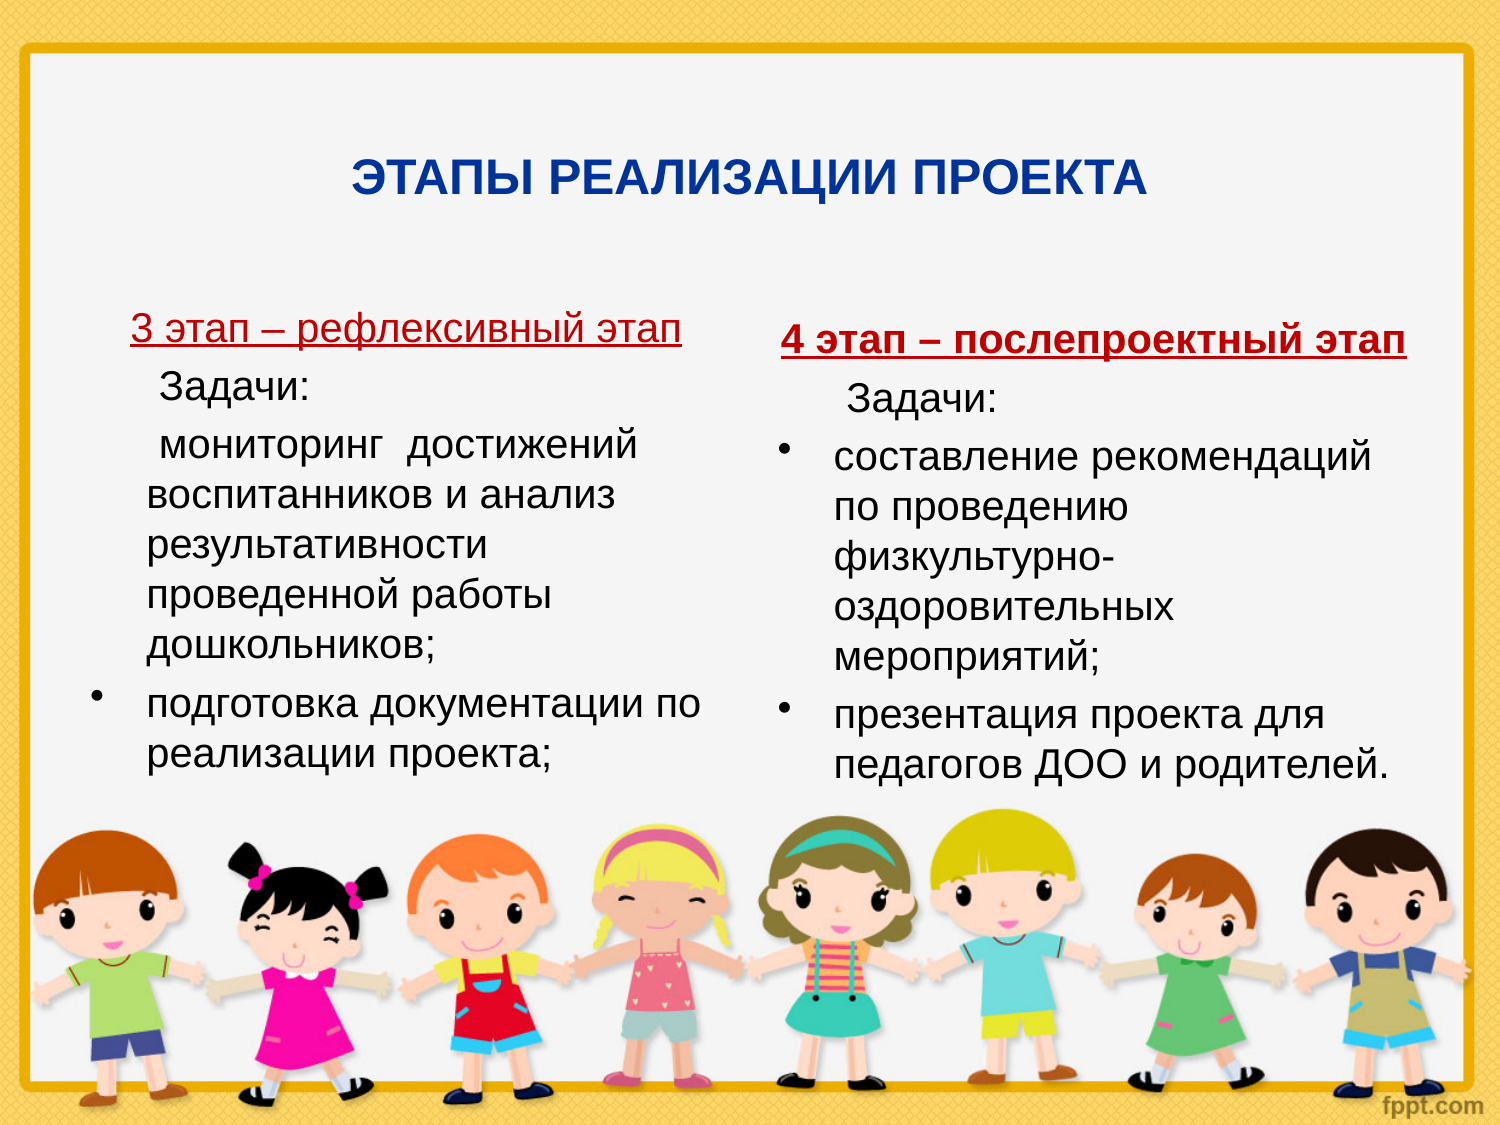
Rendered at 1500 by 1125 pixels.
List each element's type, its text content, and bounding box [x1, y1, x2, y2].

list 3 этап – рефлексивный этап Задачи: мониторинг достижений воспитанников и анализ результативности проведенной работы дошкольников; подготовка документации по реализации проекта; [74, 292, 738, 1006]
title ЭТАПЫ РЕАЛИЗАЦИИ ПРОЕКТА [74, 116, 1426, 233]
list 4 этап – послепроектный этап Задачи: составление рекомендаций по проведению физкультурно-оздоровительных мероприятий; презентация проекта для педагогов ДОО и родителей. [762, 304, 1426, 1006]
picture [0, 0, 1500, 1125]
